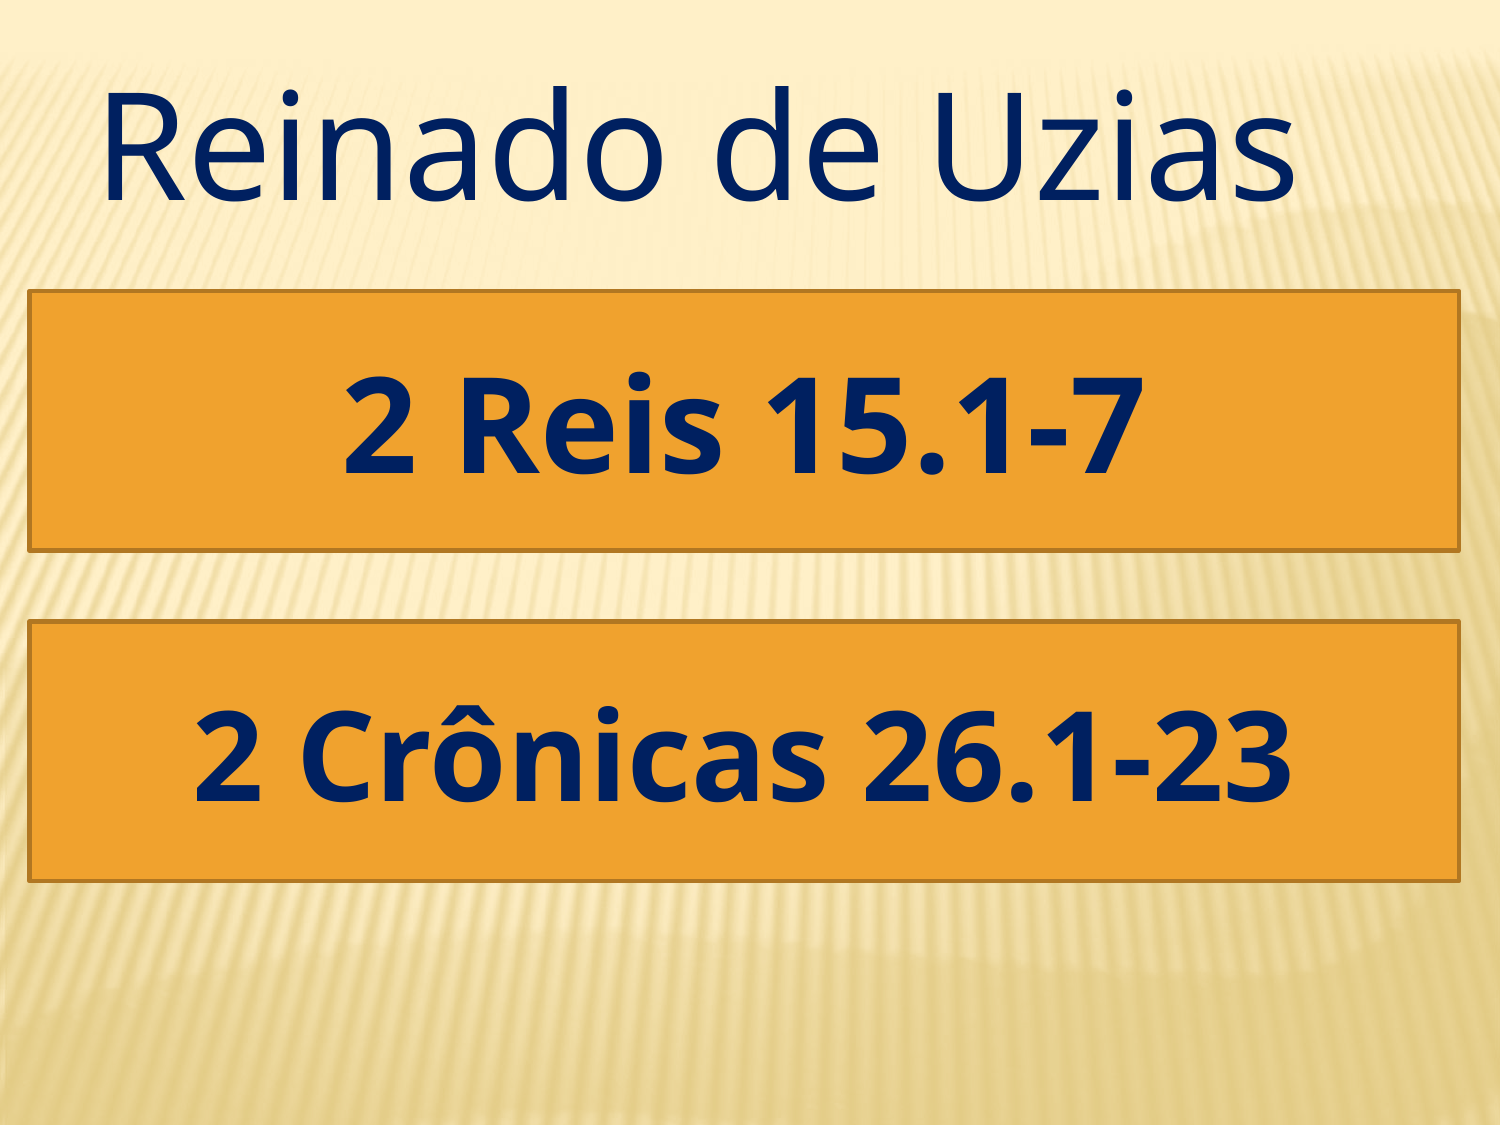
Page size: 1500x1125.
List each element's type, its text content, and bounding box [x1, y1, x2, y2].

text_box 2 Crônicas 26.1-23 [27, 619, 1461, 883]
text_box Reinado de Uzias [79, 42, 1316, 289]
text_box 2 Reis 15.1-7 [27, 289, 1461, 553]
